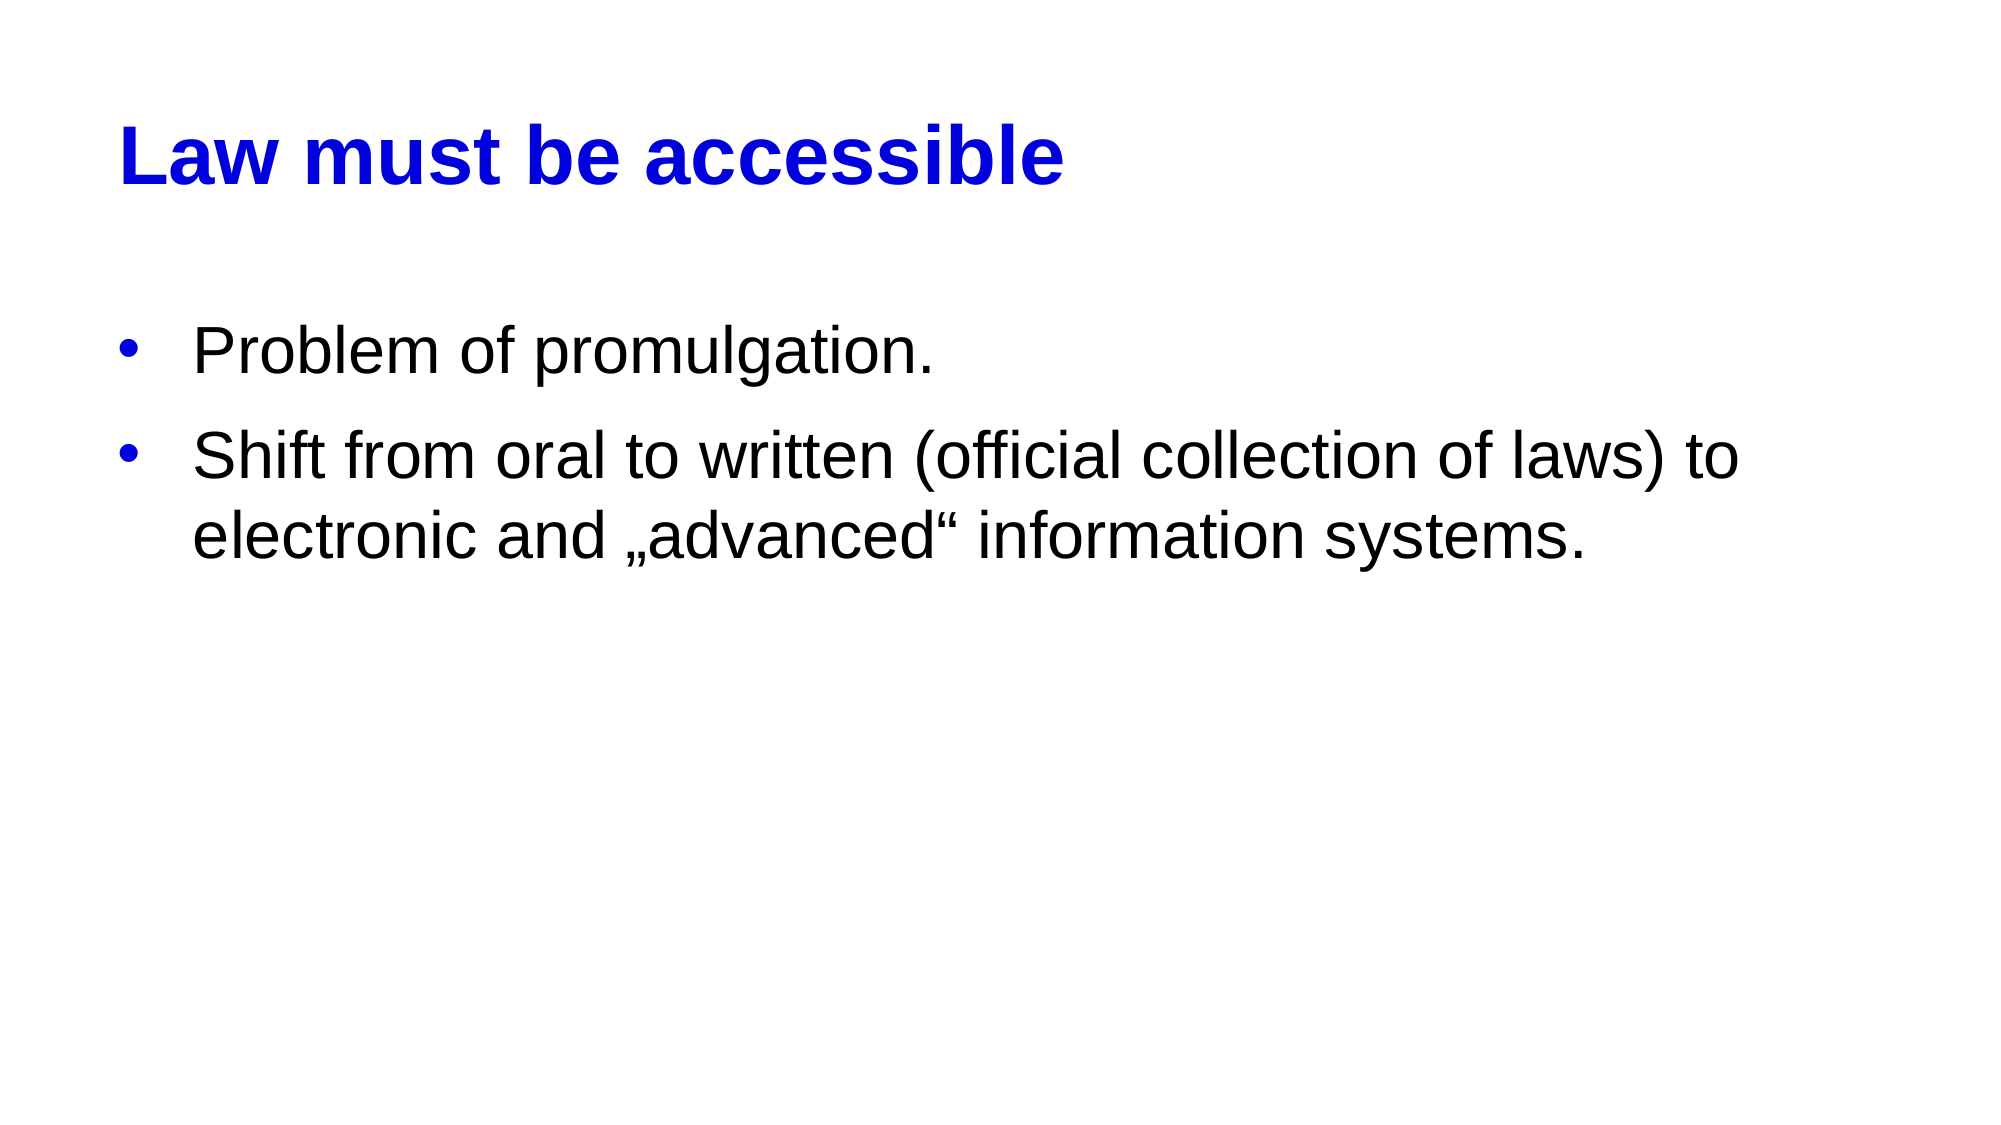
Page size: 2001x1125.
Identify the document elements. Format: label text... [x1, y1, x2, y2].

title Law must be accessible [118, 118, 1883, 193]
list Problem of promulgation. Shift from oral to written (official collection of laws) to electronic and „advanced“ information systems. [117, 307, 1882, 957]
